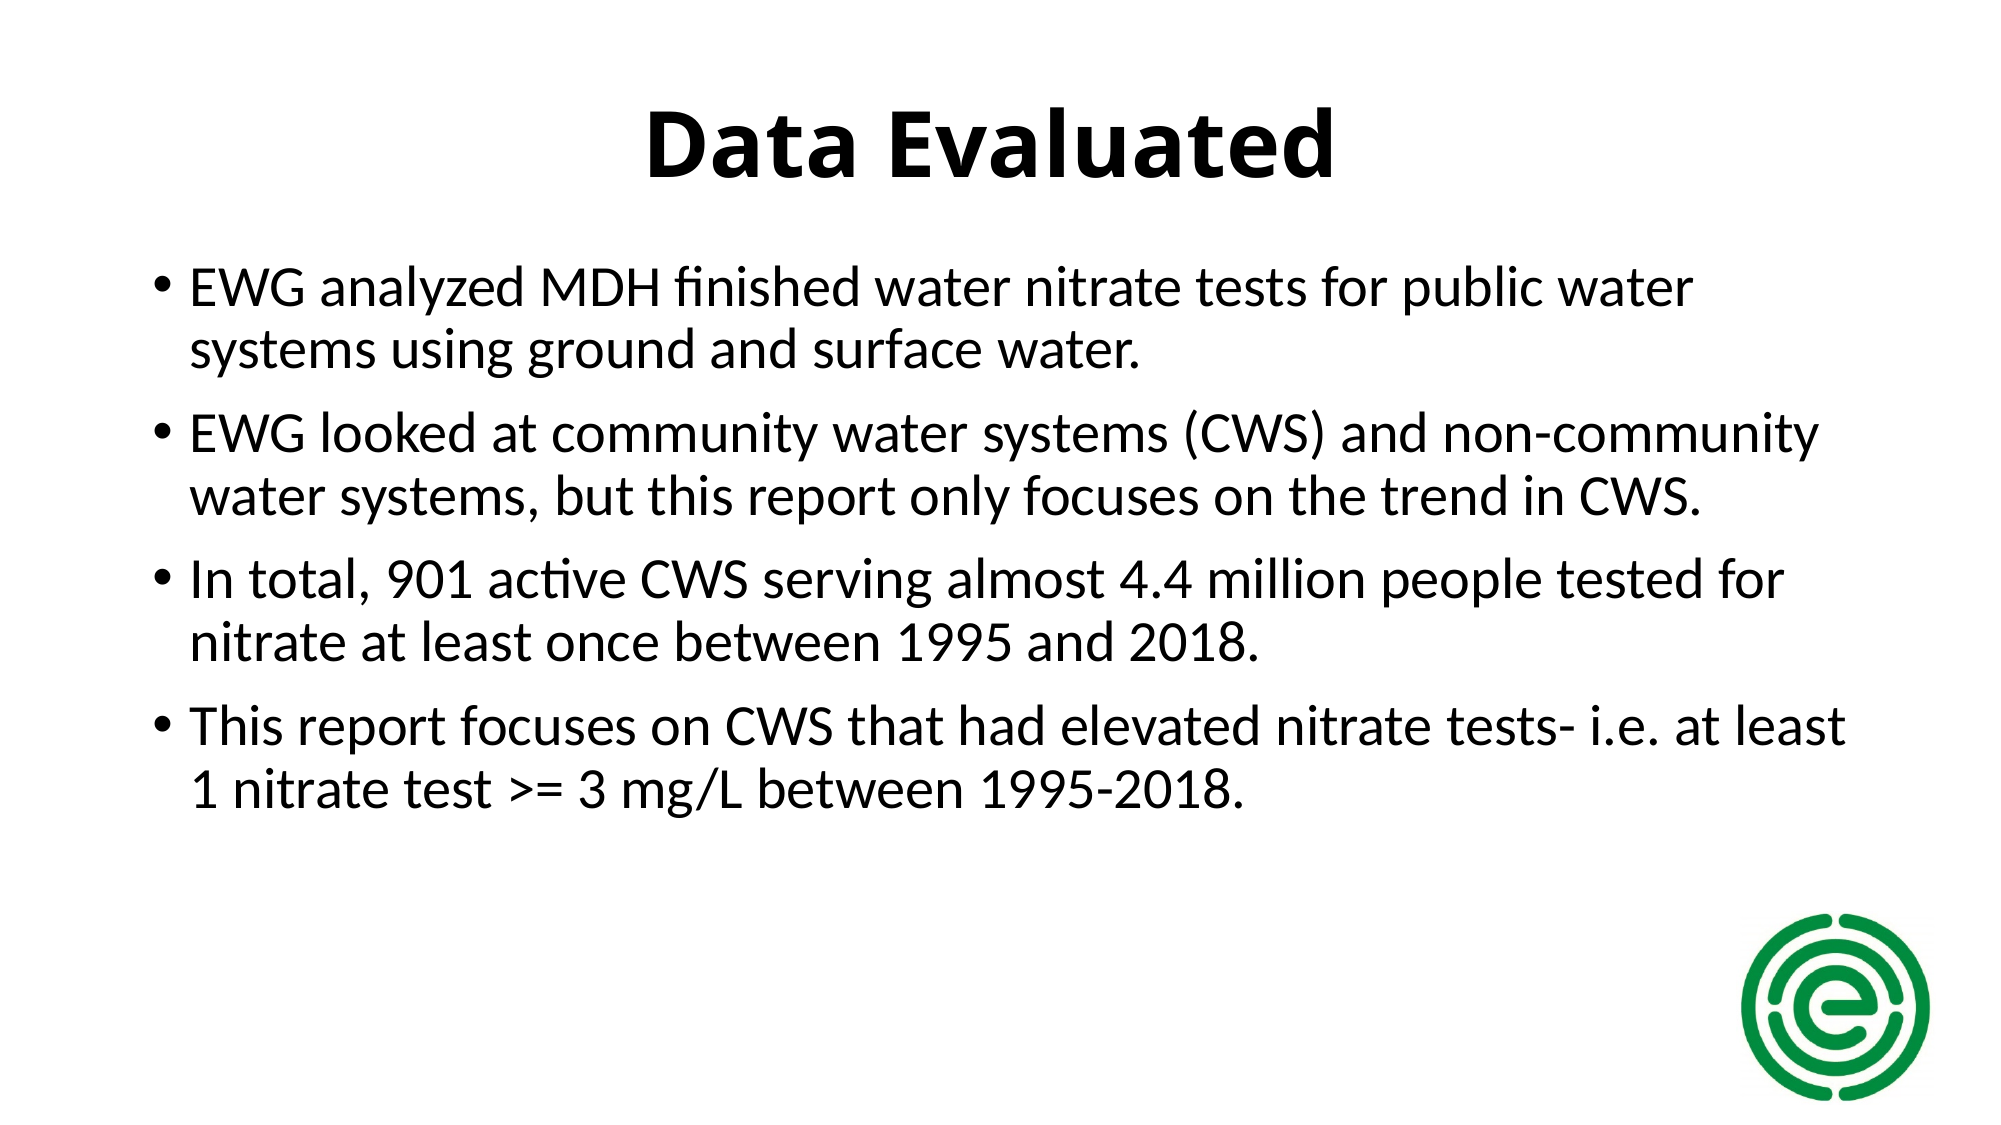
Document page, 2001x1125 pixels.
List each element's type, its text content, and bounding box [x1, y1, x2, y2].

title Data Evaluated [137, 59, 1844, 235]
list EWG analyzed MDH finished water nitrate tests for public water systems using ground and surface water. EWG looked at community water systems (CWS) and non-community water systems, but this report only focuses on the trend in CWS. In total, 901 active CWS serving almost 4.4 million people tested for nitrate at least once between 1995 and 2018. This report focuses on CWS that had elevated nitrate tests- i.e. at least 1 nitrate test >= 3 mg/L between 1995-2018. [137, 248, 1863, 1009]
picture [1736, 911, 1936, 1105]
